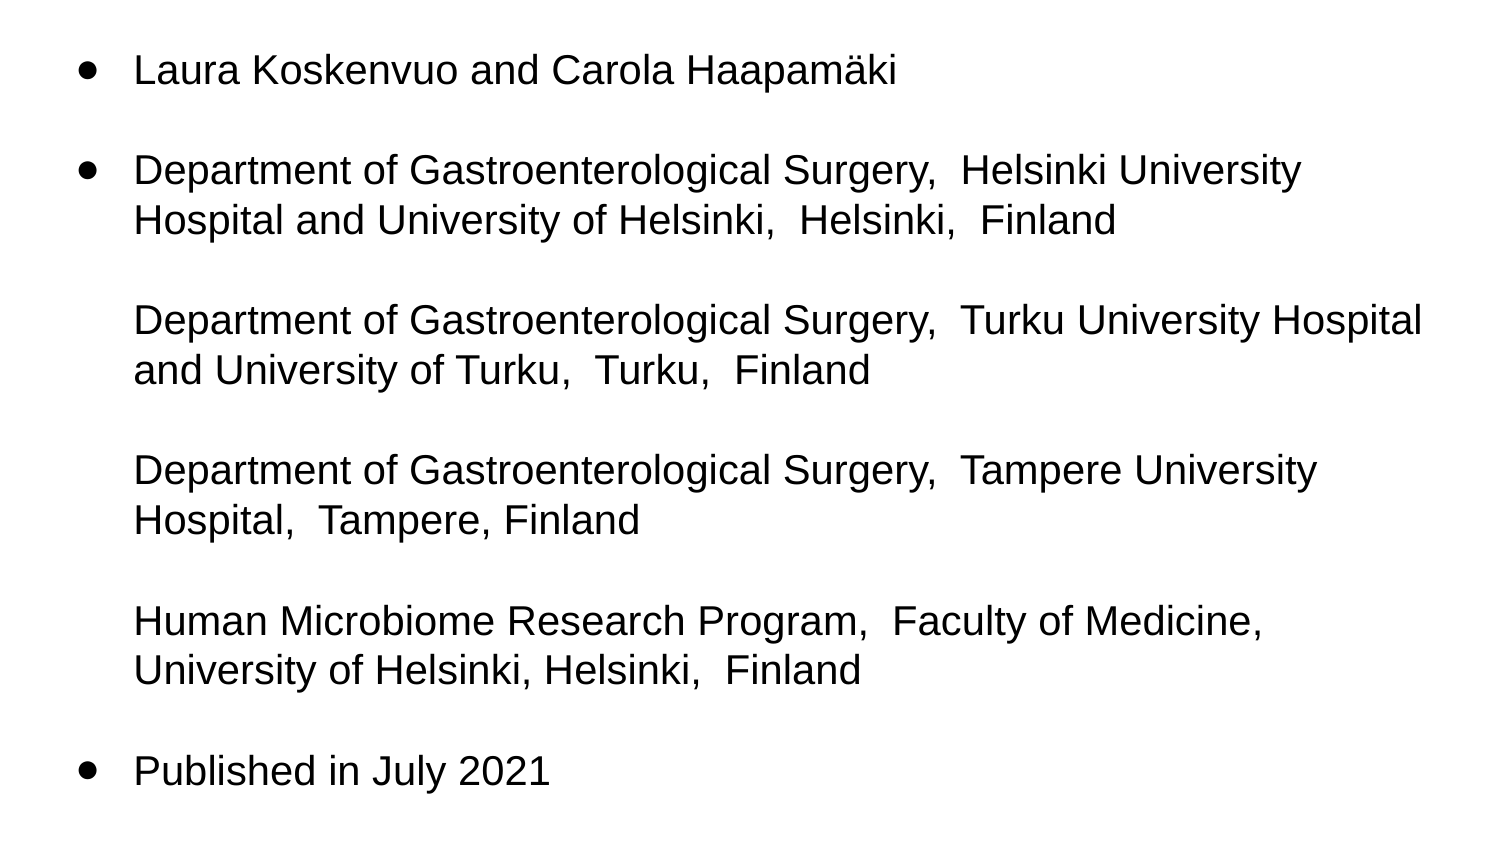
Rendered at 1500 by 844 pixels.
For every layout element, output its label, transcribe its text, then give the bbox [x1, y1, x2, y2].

text_box Laura Koskenvuo and Carola Haapamäki Department of Gastroenterological Surgery, Helsinki University Hospital and University of Helsinki, Helsinki, Finland Department of Gastroenterological Surgery, Turku University Hospital and University of Turku, Turku, Finland Department of Gastroenterological Surgery, Tampere University Hospital, Tampere, Finland Human Microbiome Research Program, Faculty of Medicine, University of Helsinki, Helsinki, Finland Published in July 2021 [43, 27, 1457, 809]
